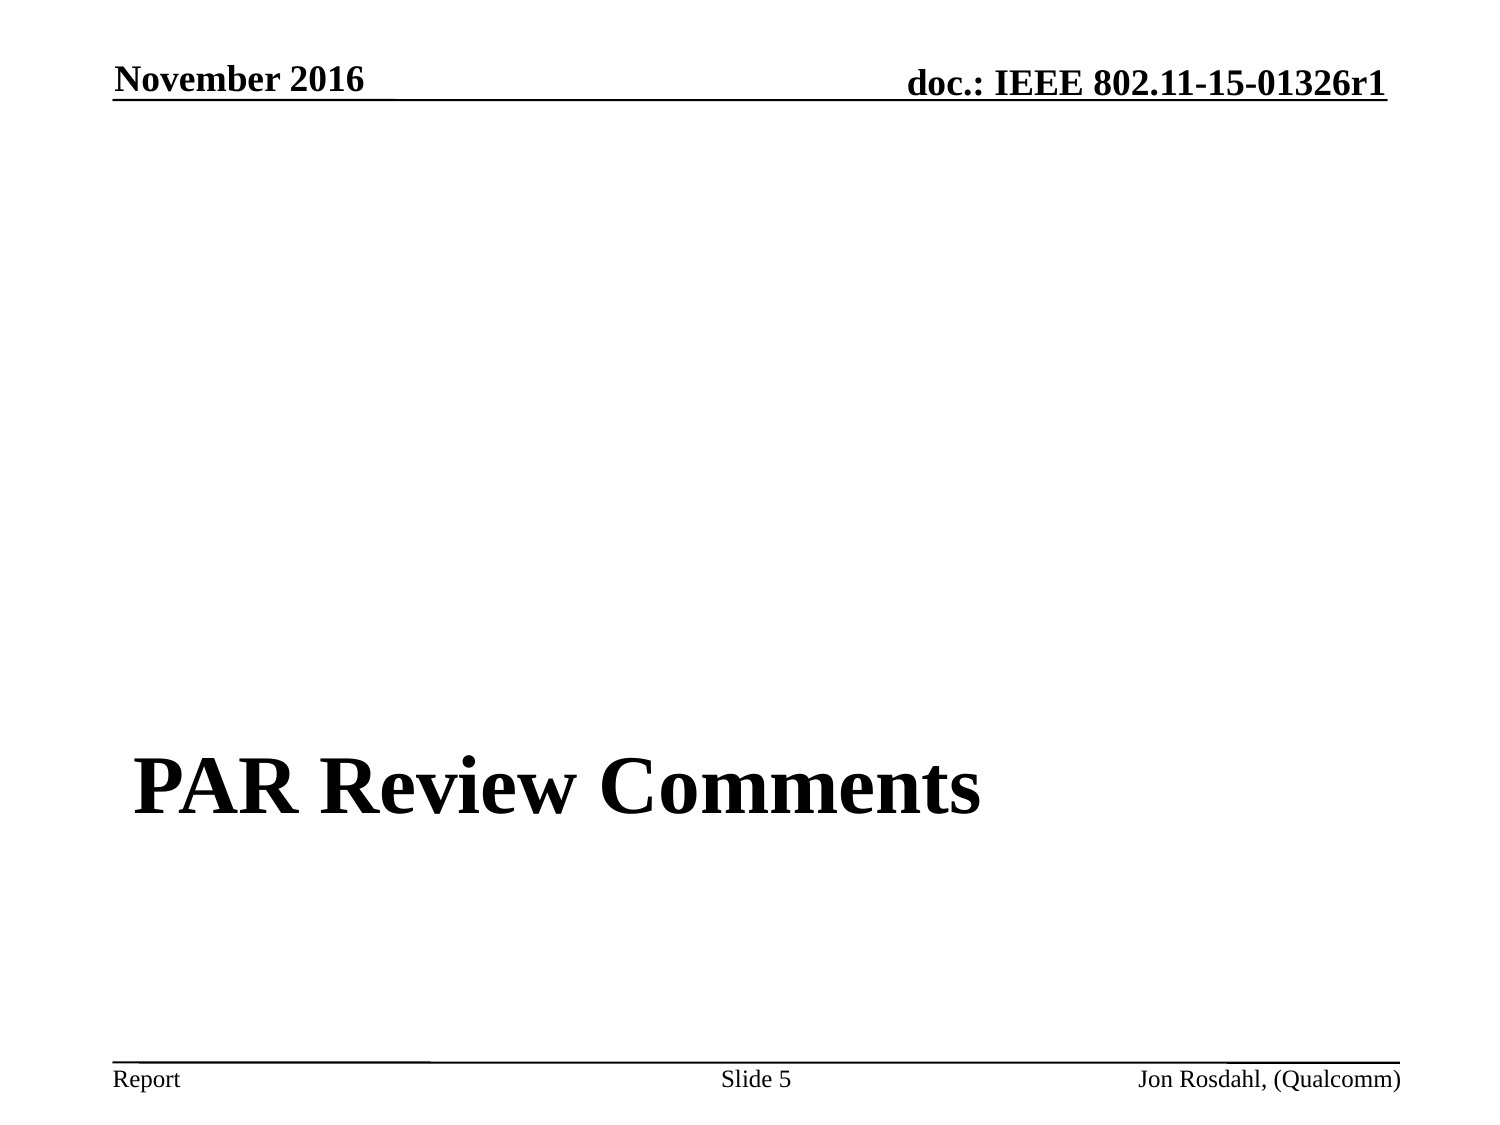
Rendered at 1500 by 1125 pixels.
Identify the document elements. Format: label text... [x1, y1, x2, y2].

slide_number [114, 54, 423, 100]
slide_number Slide 5 [712, 1061, 800, 1123]
footer Jon Rosdahl, (Qualcomm) [878, 1061, 1402, 1093]
title Par Review Comments [118, 722, 1394, 947]
